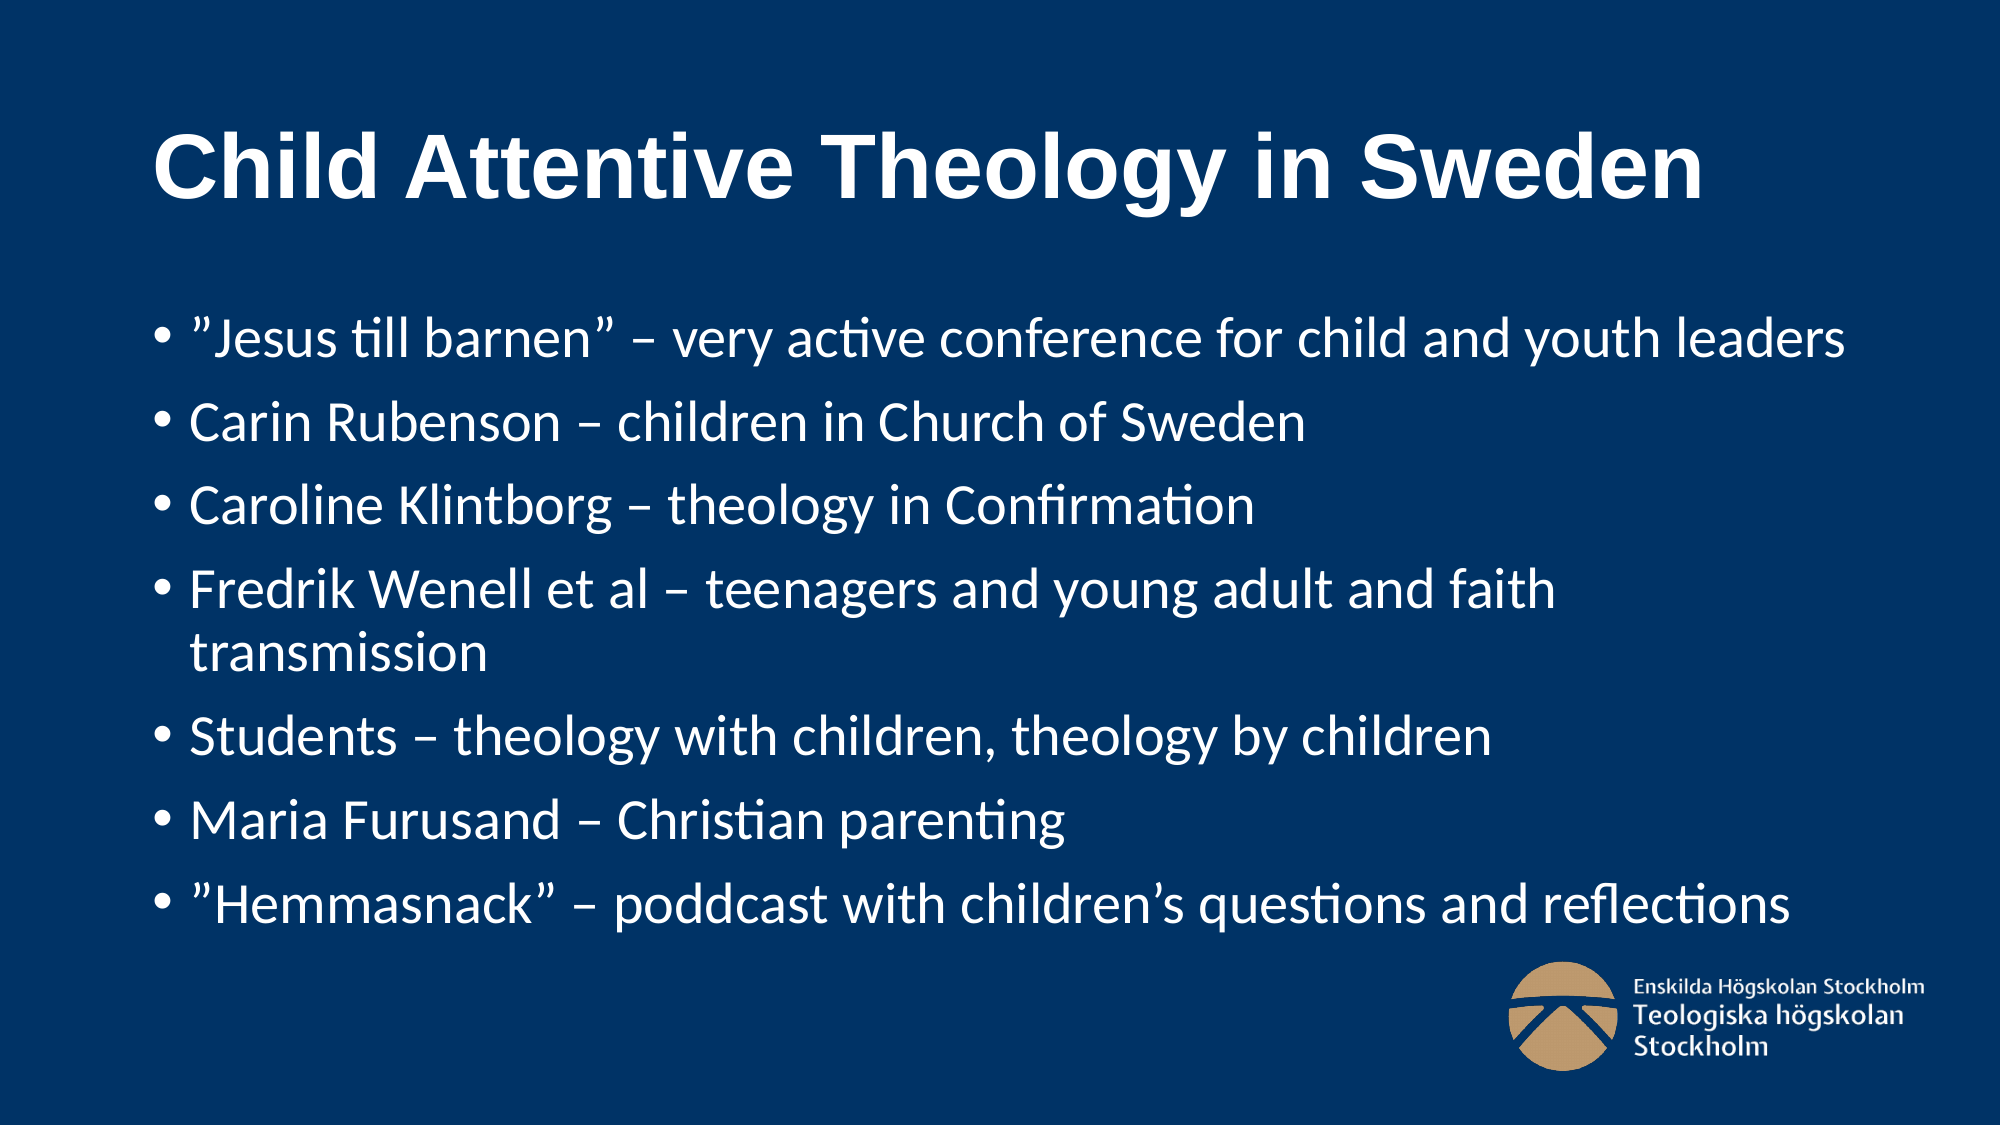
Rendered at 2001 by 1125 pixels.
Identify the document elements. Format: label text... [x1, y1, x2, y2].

list ”Jesus till barnen” – very active conference for child and youth leaders Carin Rubenson – children in Church of Sweden Caroline Klintborg – theology in Confirmation Fredrik Wenell et al – teenagers and young adult and faith transmission Students – theology with children, theology by children Maria Furusand – Christian parenting ”Hemmasnack” – poddcast with children’s questions and reflections [137, 299, 1863, 1014]
title Child Attentive Theology in Sweden [137, 59, 1863, 278]
picture [1425, 963, 1950, 1085]
